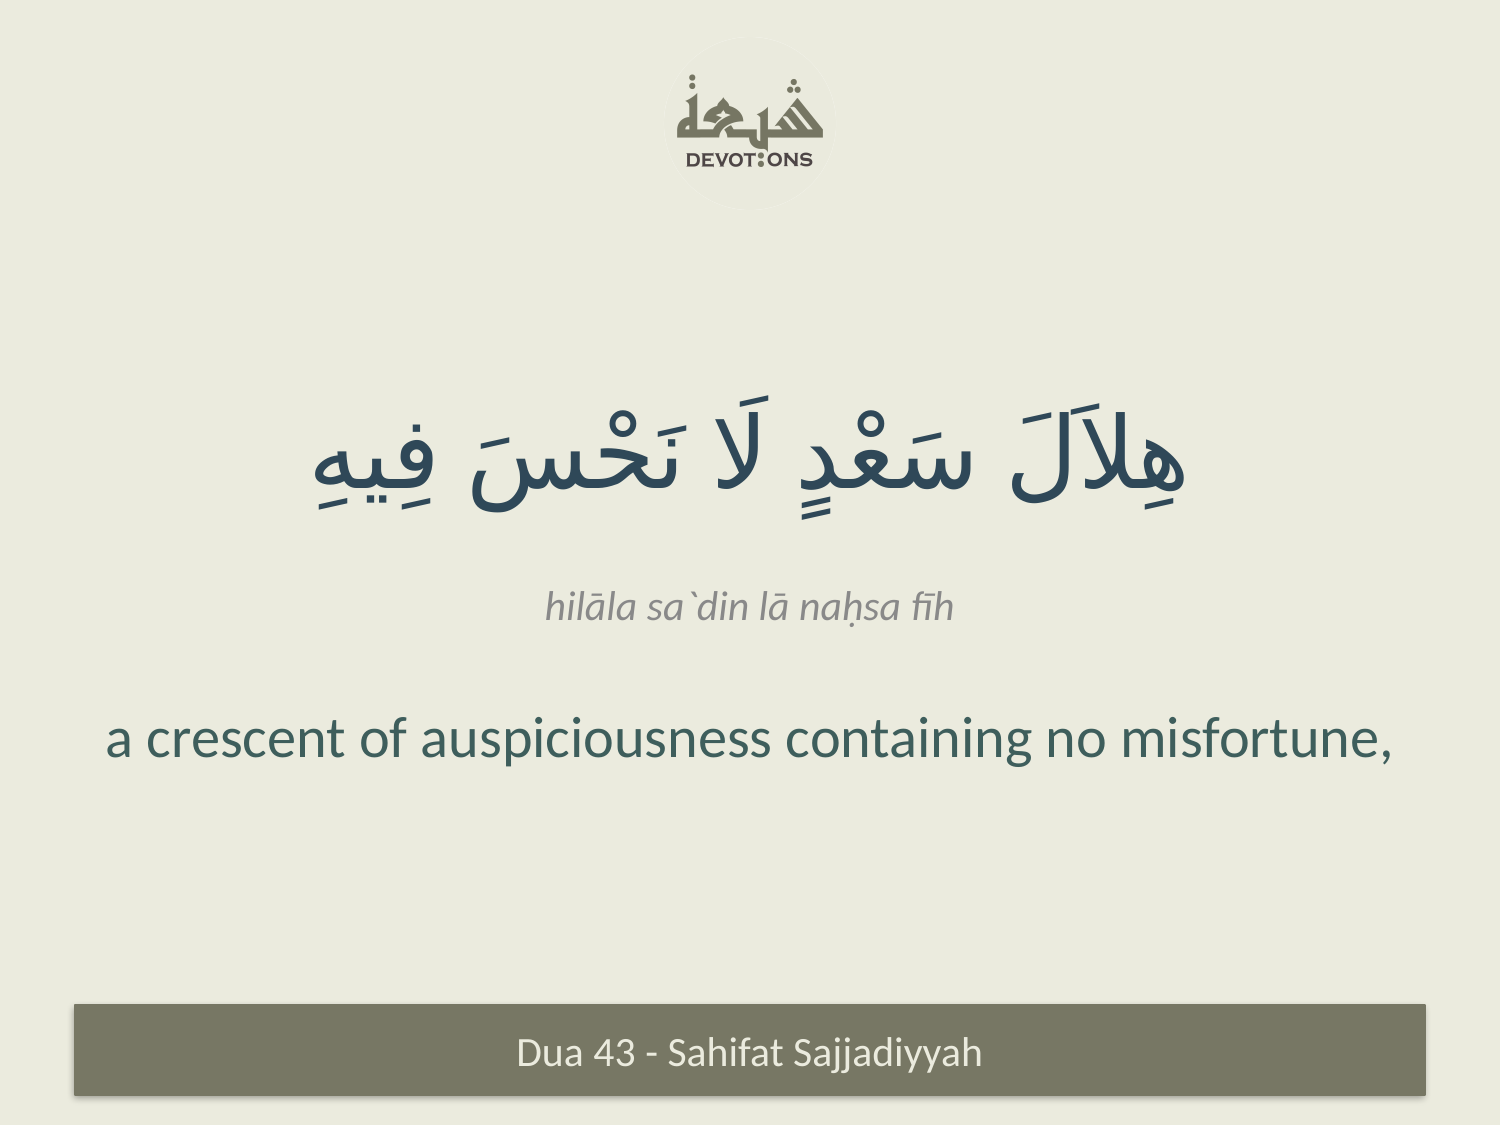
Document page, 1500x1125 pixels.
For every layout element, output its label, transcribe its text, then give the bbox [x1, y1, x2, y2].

picture [656, 29, 844, 218]
text_box هِلاَلَ سَعْدٍ لَا نَحْسَ فِيهِ hilāla sa`din lā naḥsa fīh a crescent of auspiciousness containing no misfortune, [74, 381, 1425, 776]
text_box Dua 43 - Sahifat Sajjadiyyah [501, 1017, 999, 1083]
text_box [74, 1004, 1426, 1096]
